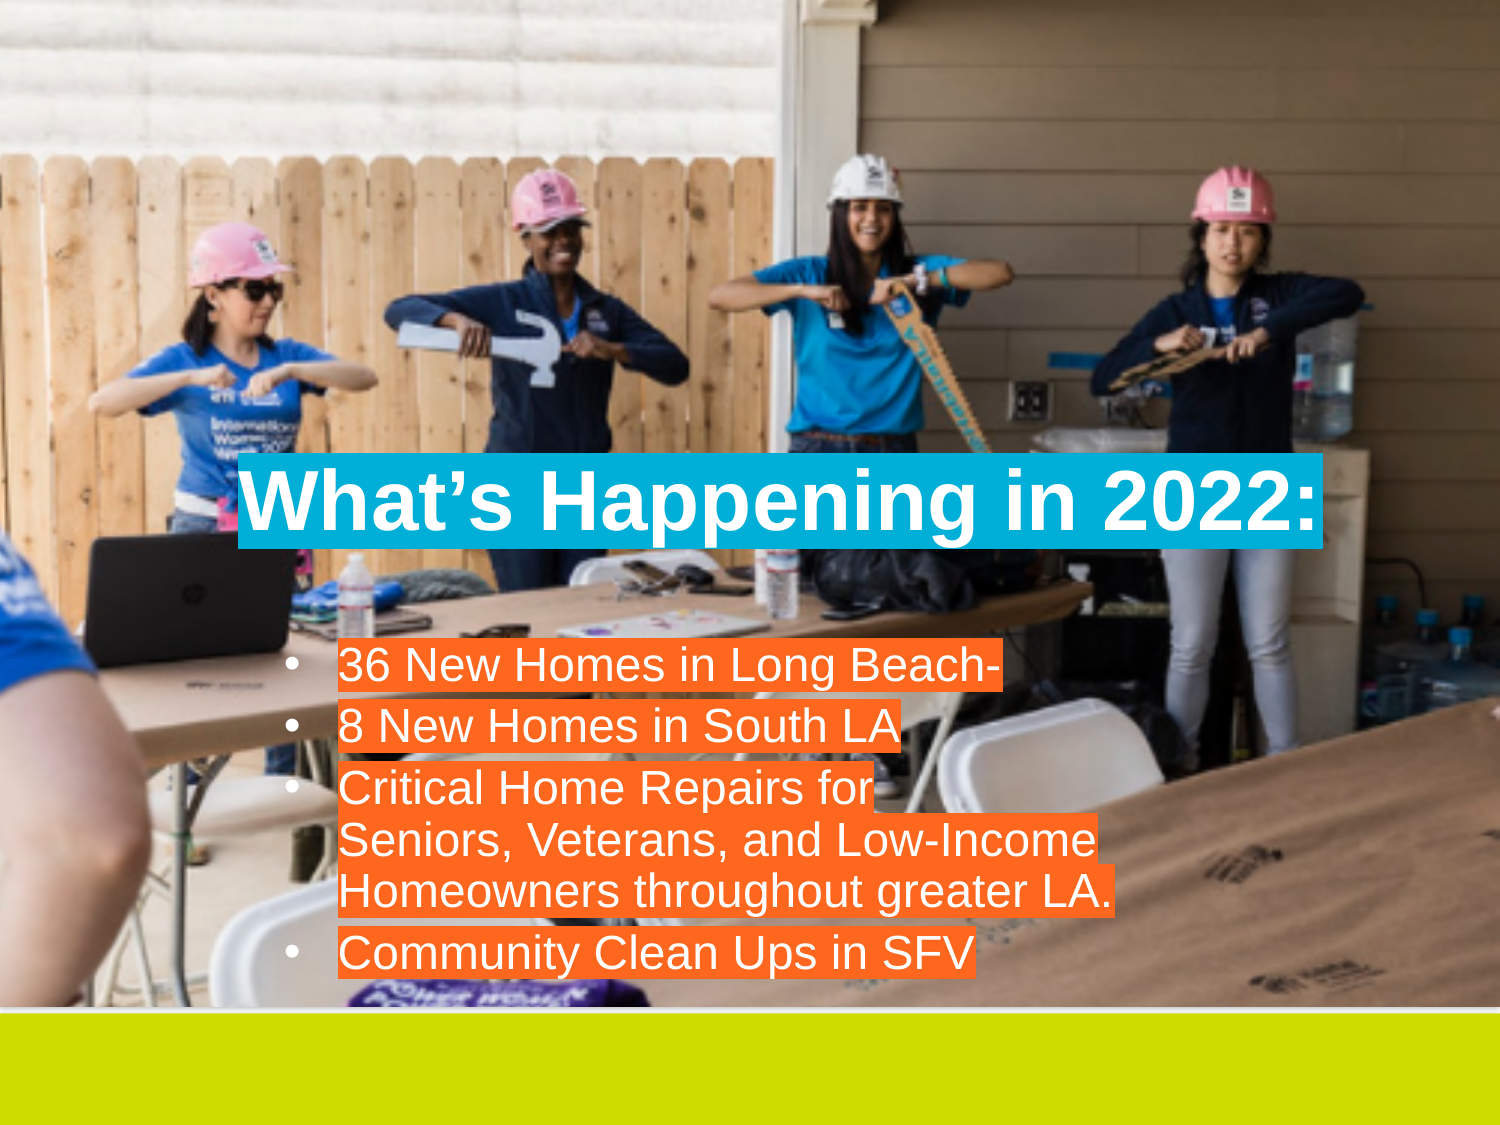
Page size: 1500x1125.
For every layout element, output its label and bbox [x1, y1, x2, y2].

picture [0, 0, 1500, 1007]
